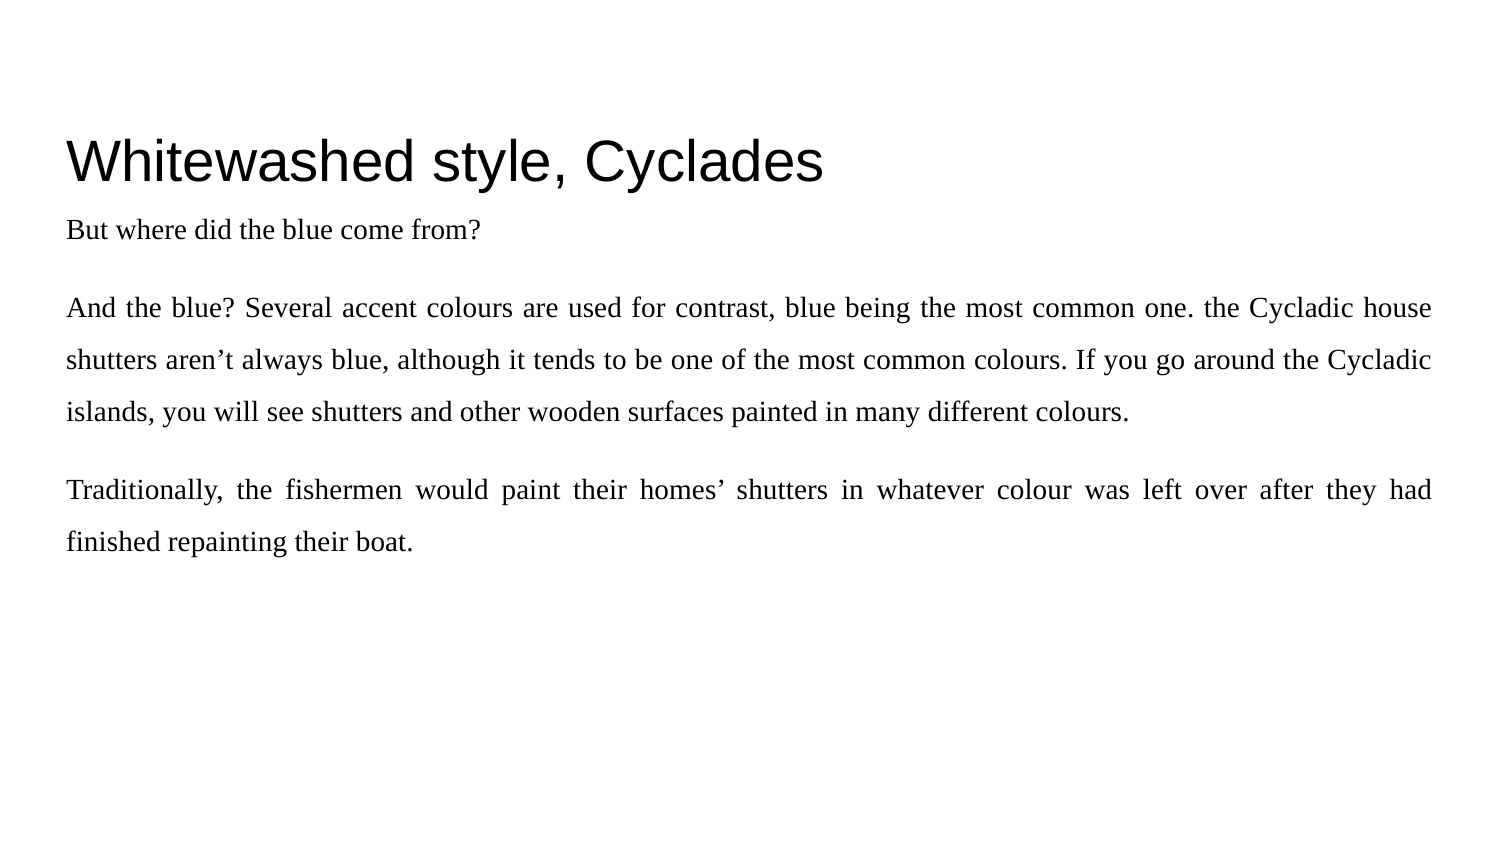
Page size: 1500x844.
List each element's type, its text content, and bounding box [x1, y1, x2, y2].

title Whitewashed style, Cyclades [51, 72, 1449, 167]
list But where did the blue come from? And the blue? Several accent colours are used for contrast, blue being the most common one. the Cycladic house shutters aren’t always blue, although it tends to be one of the most common colours. If you go around the Cycladic islands, you will see shutters and other wooden surfaces painted in many different colours. Traditionally, the fishermen would paint their homes’ shutters in whatever colour was left over after they had finished repainting their boat. [51, 177, 1449, 804]
